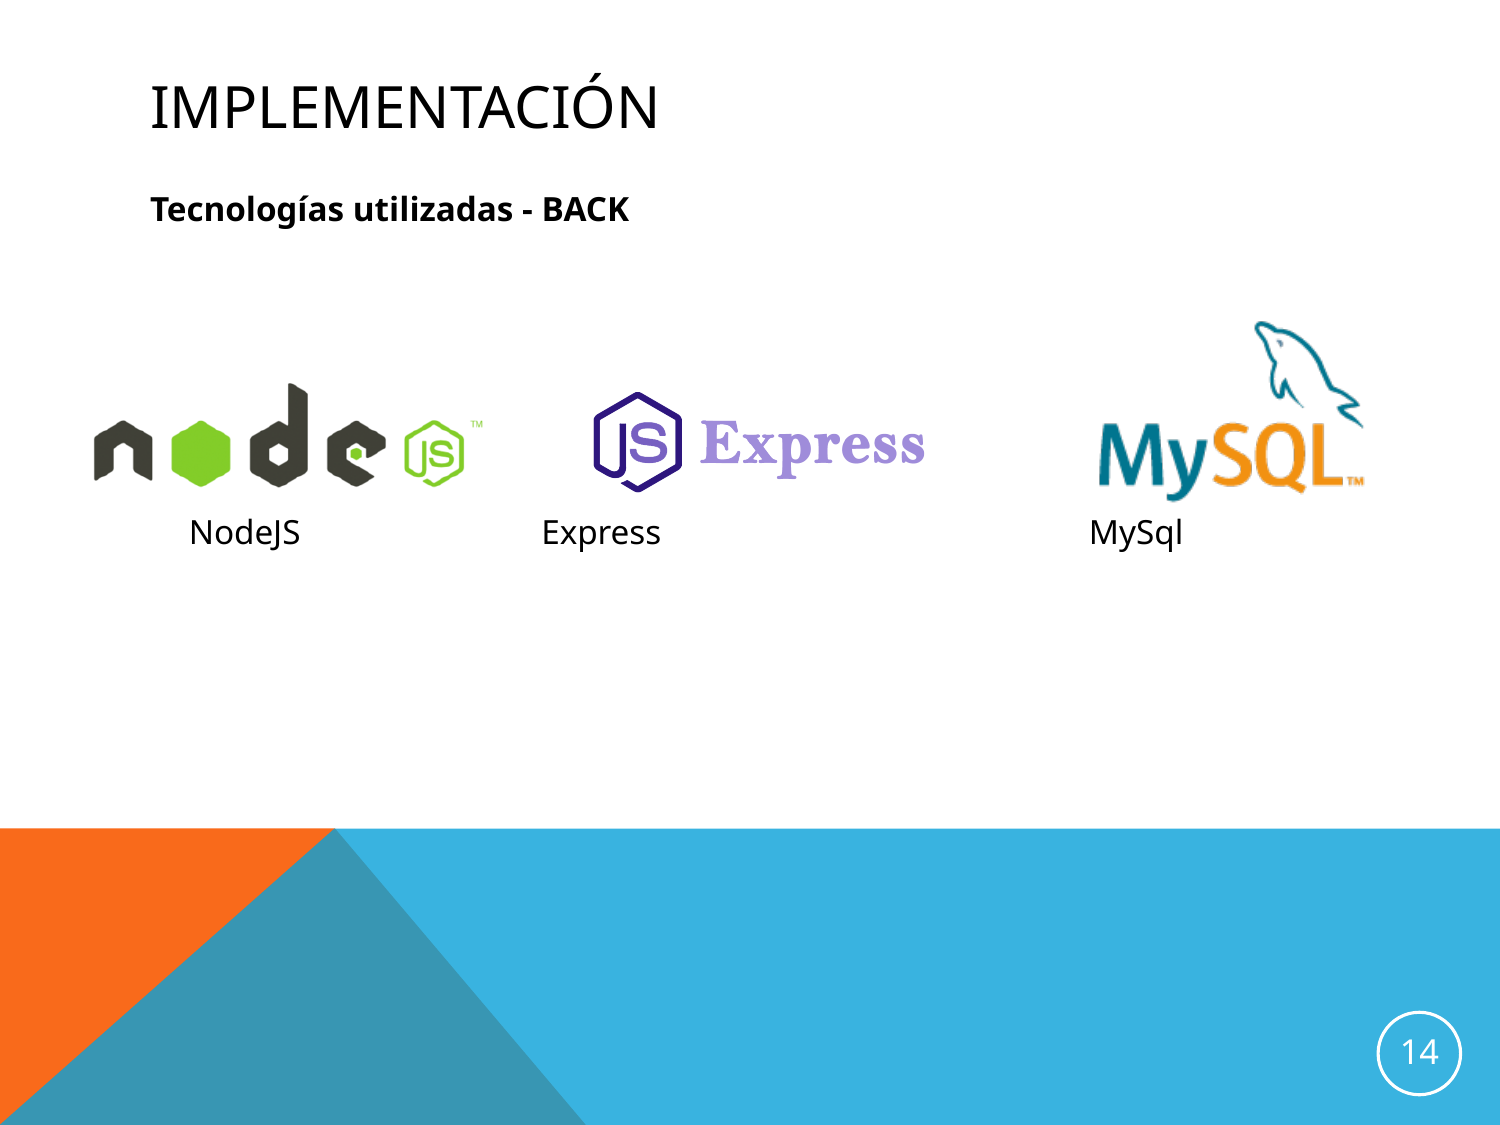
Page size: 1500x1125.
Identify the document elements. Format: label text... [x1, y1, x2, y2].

list Tecnologías utilizadas - BACK NodeJS Express MySql [135, 180, 1483, 768]
title Implementación [135, 60, 1369, 150]
slide_number 14 [1376, 1010, 1463, 1097]
picture [1092, 317, 1368, 504]
picture [17, 364, 976, 516]
